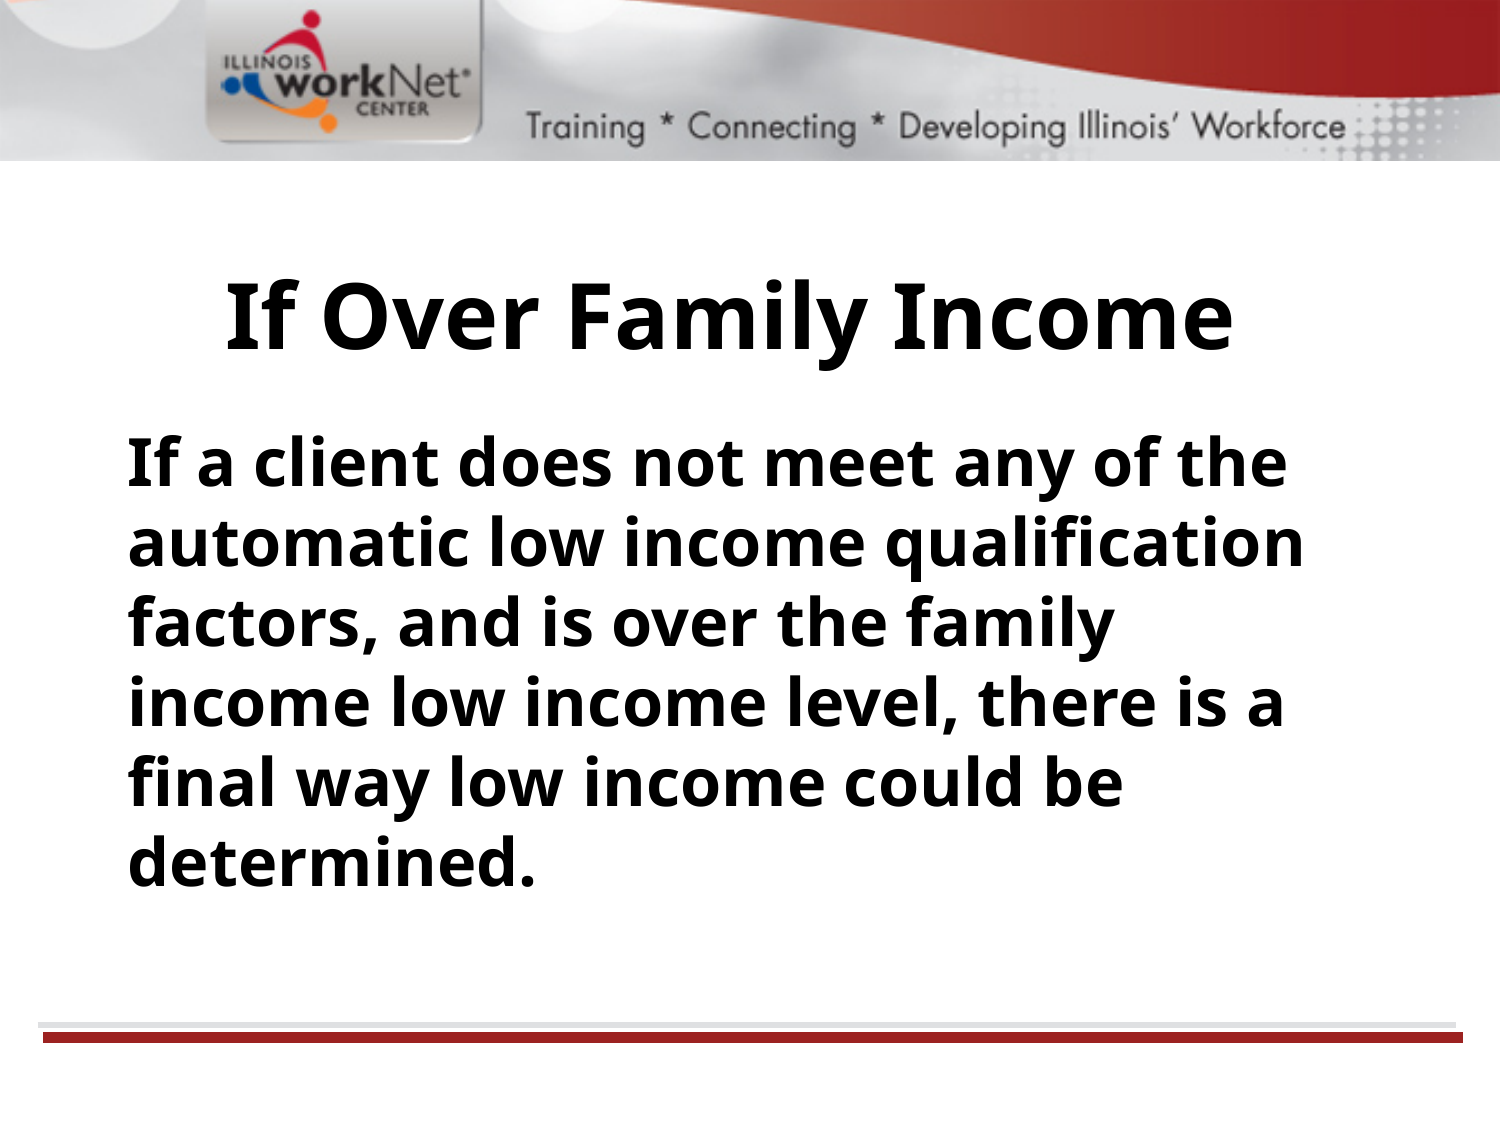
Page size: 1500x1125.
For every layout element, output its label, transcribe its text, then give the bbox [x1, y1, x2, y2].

list If a client does not meet any of the automatic low income qualification factors, and is over the family income low income level, there is a final way low income could be determined. [112, 412, 1388, 1005]
picture [0, 0, 1500, 161]
title If Over Family Income [75, 224, 1425, 400]
